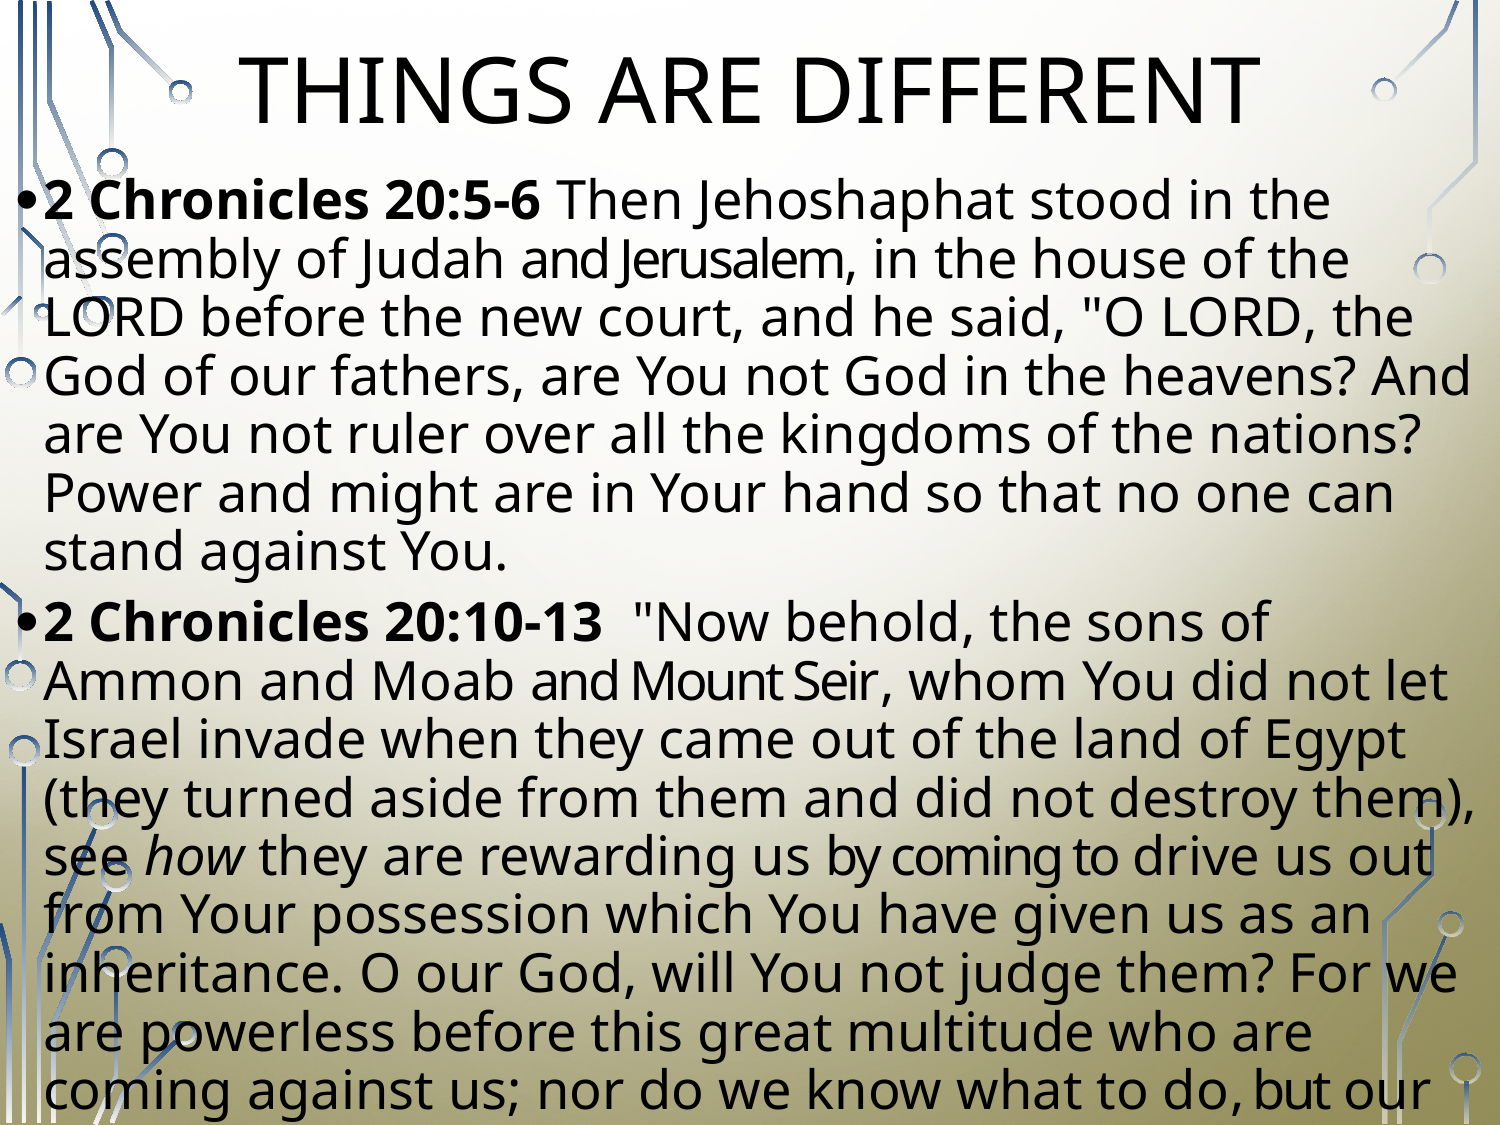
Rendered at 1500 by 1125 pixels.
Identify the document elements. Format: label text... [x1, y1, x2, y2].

title Things are different [0, 0, 1500, 165]
list 2 Chronicles 20:5-6 Then Jehoshaphat stood in the assembly of Judah and Jerusalem, in the house of the LORD before the new court, and he said, "O LORD, the God of our fathers, are You not God in the heavens? And are You not ruler over all the kingdoms of the nations? Power and might are in Your hand so that no one can stand against You. 2 Chronicles 20:10-13 "Now behold, the sons of Ammon and Moab and Mount Seir, whom You did not let Israel invade when they came out of the land of Egypt (they turned aside from them and did not destroy them), see how they are rewarding us by coming to drive us out from Your possession which You have given us as an inheritance. O our God, will You not judge them? For we are powerless before this great multitude who are coming against us; nor do we know what to do, but our eyes are on You.” All Judah was standing before the LORD, with their infants, their wives and their children. [0, 165, 1500, 1125]
